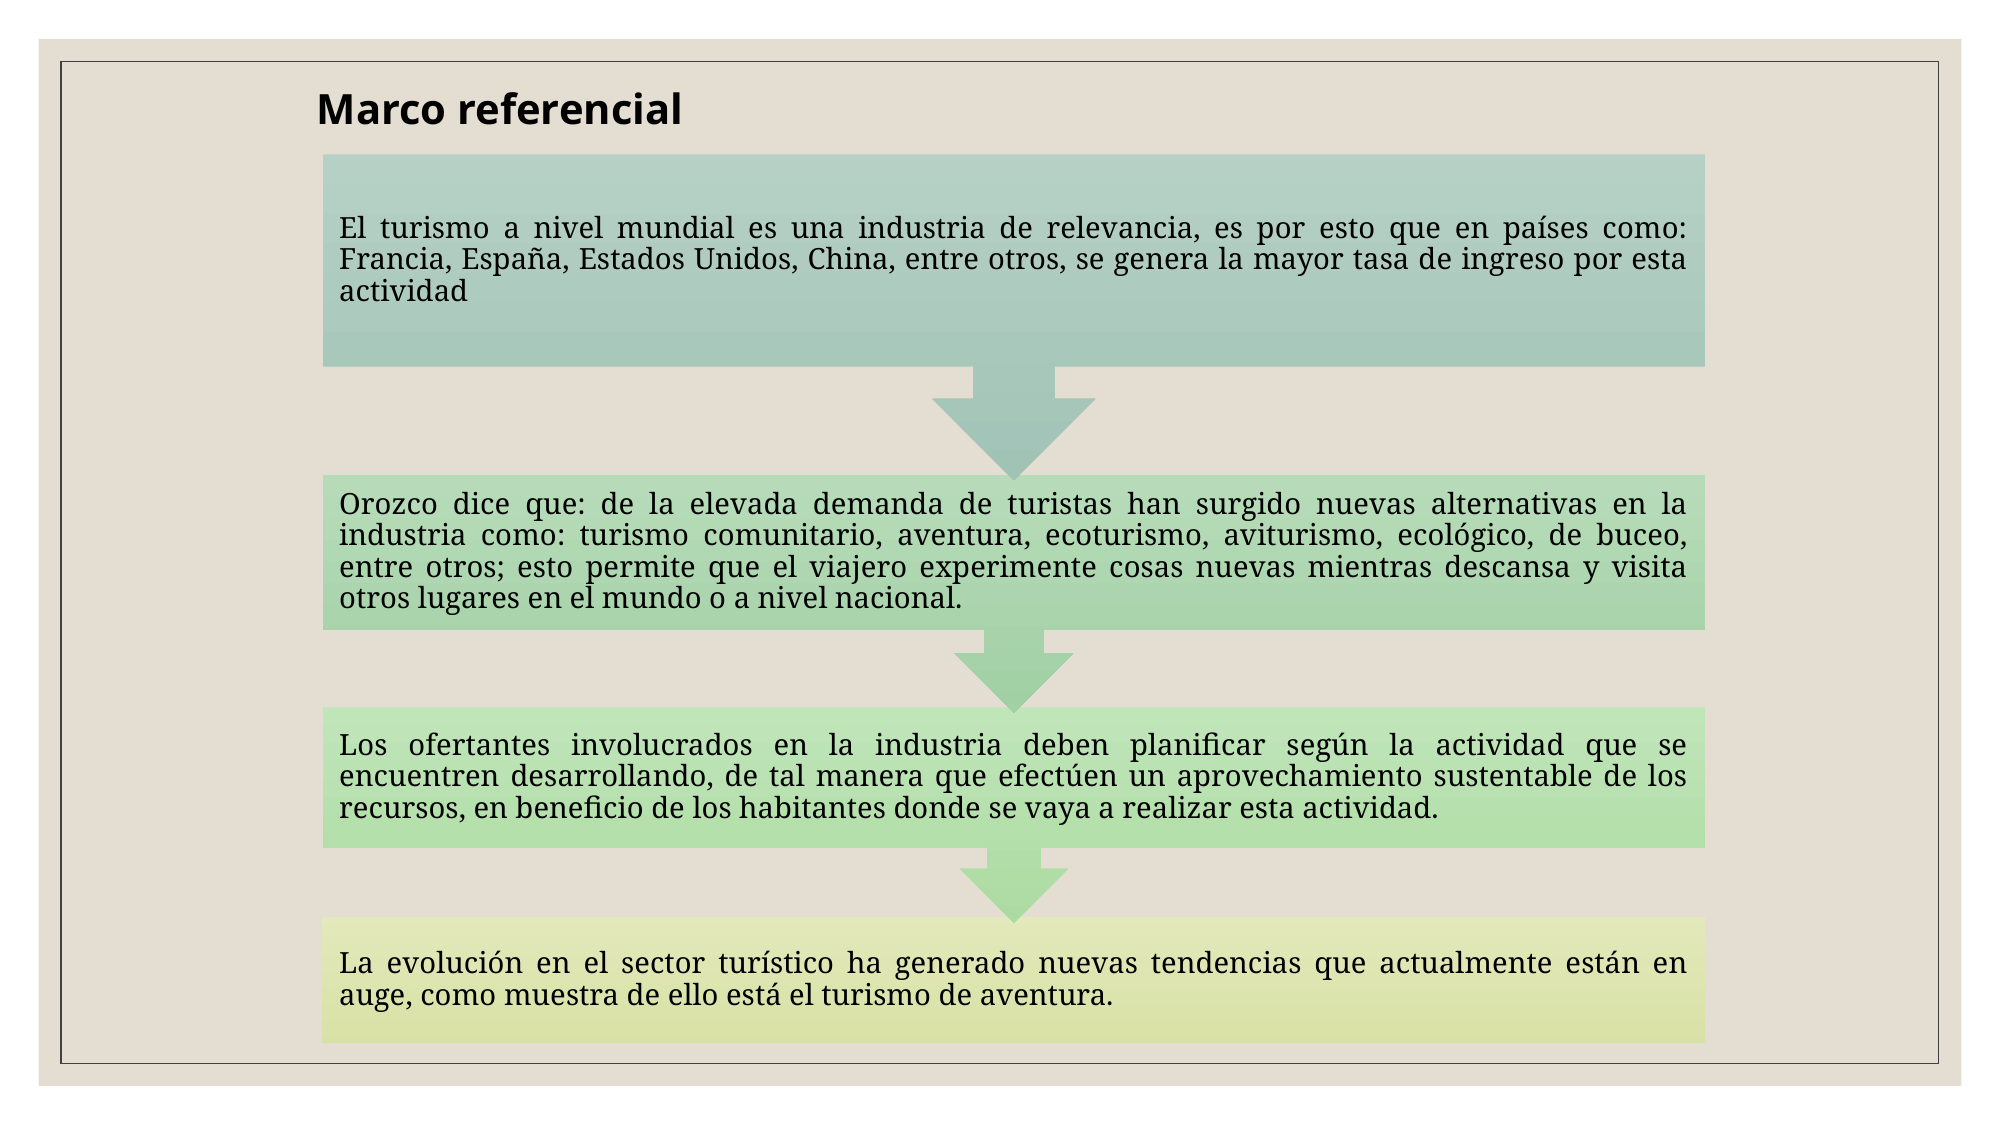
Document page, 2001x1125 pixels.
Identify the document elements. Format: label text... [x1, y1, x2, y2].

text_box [322, 154, 1705, 1044]
text_box Marco referencial [302, 75, 699, 141]
